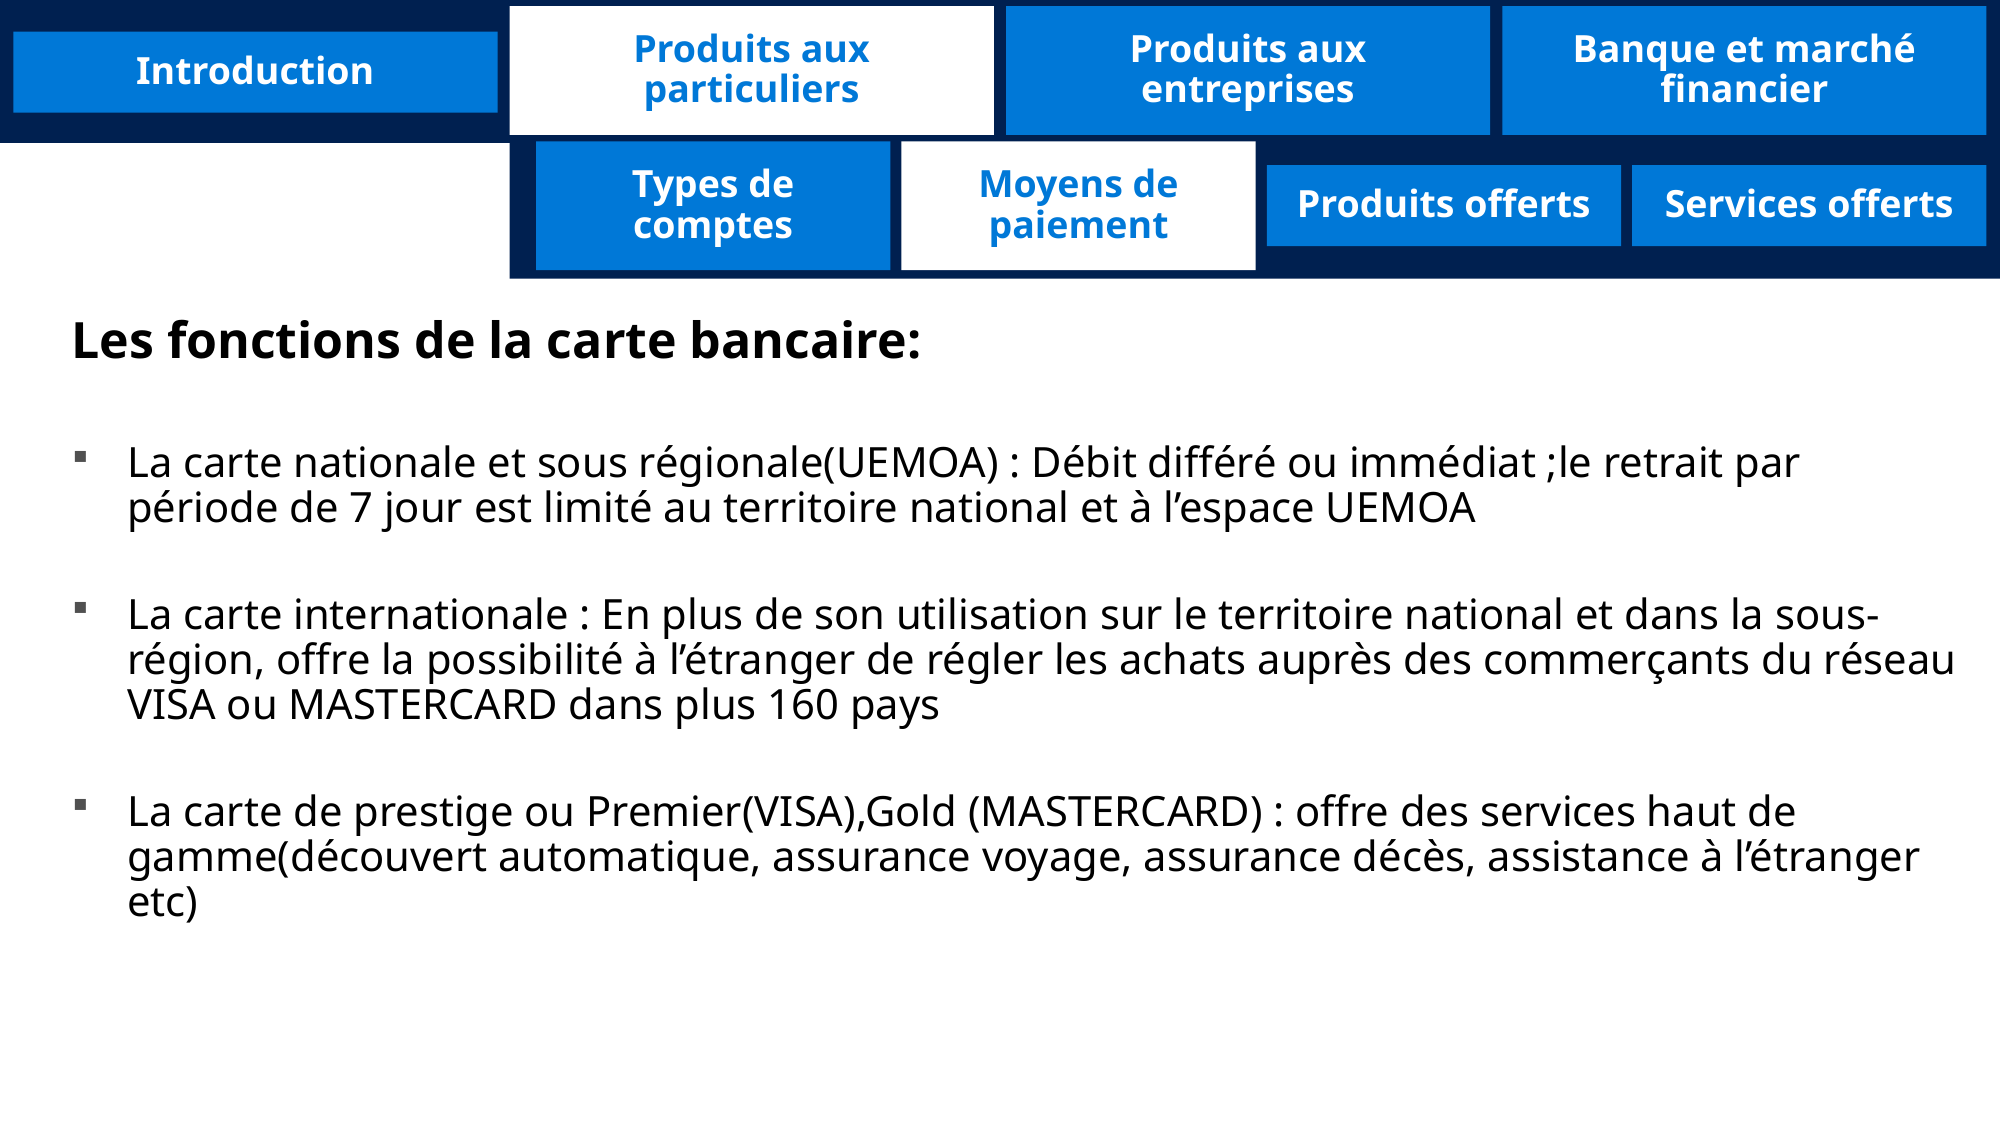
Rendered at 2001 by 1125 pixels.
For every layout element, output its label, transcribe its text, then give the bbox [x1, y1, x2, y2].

text_box [0, 0, 2000, 143]
text_box Banque et marché financier [1502, 6, 1987, 135]
text_box [509, 135, 2000, 279]
text_box Types de comptes [536, 141, 891, 271]
text_box Introduction [13, 31, 498, 113]
text_box Produits aux entreprises [1006, 6, 1491, 135]
text_box Moyens de paiement [901, 141, 1256, 271]
text_box Produits offerts [1266, 165, 1622, 247]
text_box Produits aux particuliers [509, 6, 994, 135]
list Les fonctions de la carte bancaire: La carte nationale et sous régionale(UEMOA) : Débit différé ou immédiat ;le retrait par période de 7 jour est limité au territoire national et à l’espace UEMOA La carte internationale : En plus de son utilisation sur le territoire national et dans la sous-région, offre la possibilité à l’étranger de régler les achats auprès des commerçants du réseau VISA ou MASTERCARD dans plus 160 pays La carte de prestige ou Premier(VISA),Gold (MASTERCARD) : offre des services haut de gamme(découvert automatique, assurance voyage, assurance décès, assistance à l’étranger etc) [47, 299, 1987, 1096]
text_box Services offerts [1632, 165, 1987, 247]
